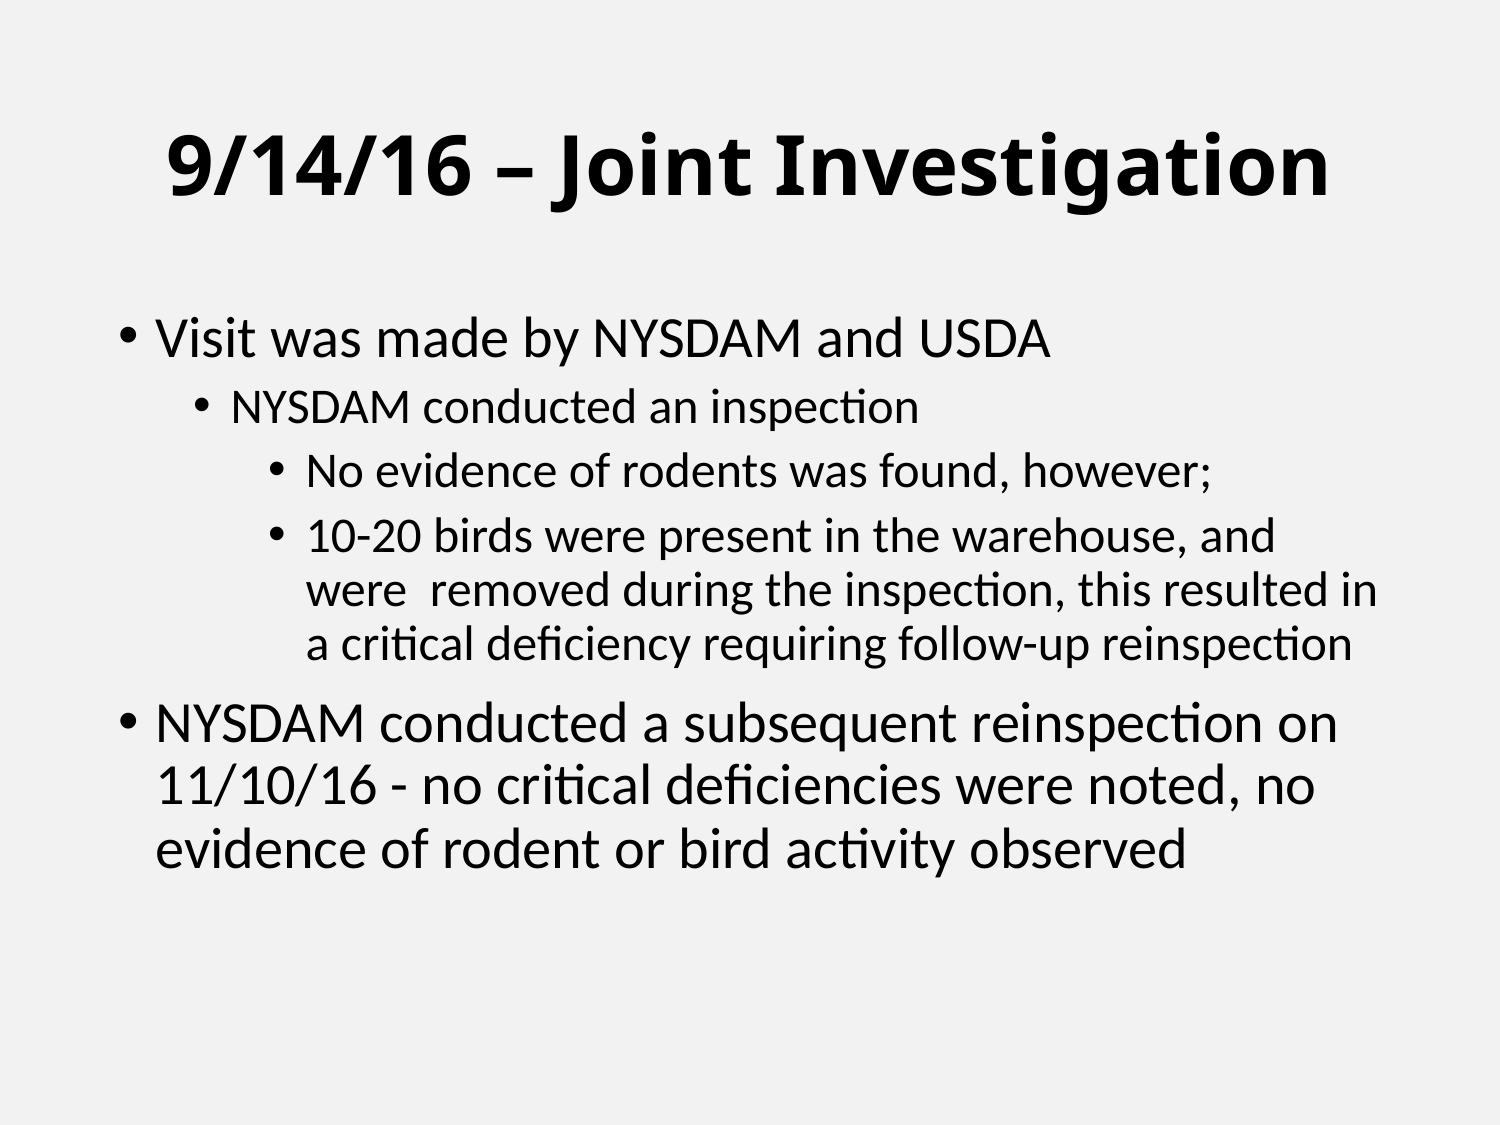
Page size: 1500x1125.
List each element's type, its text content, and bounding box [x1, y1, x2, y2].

title 9/14/16 – Joint Investigation [103, 59, 1397, 278]
list Visit was made by NYSDAM and USDA NYSDAM conducted an inspection No evidence of rodents was found, however; 10-20 birds were present in the warehouse, and were removed during the inspection, this resulted in a critical deficiency requiring follow-up reinspection NYSDAM conducted a subsequent reinspection on 11/10/16 - no critical deficiencies were noted, no evidence of rodent or bird activity observed [103, 299, 1397, 1014]
